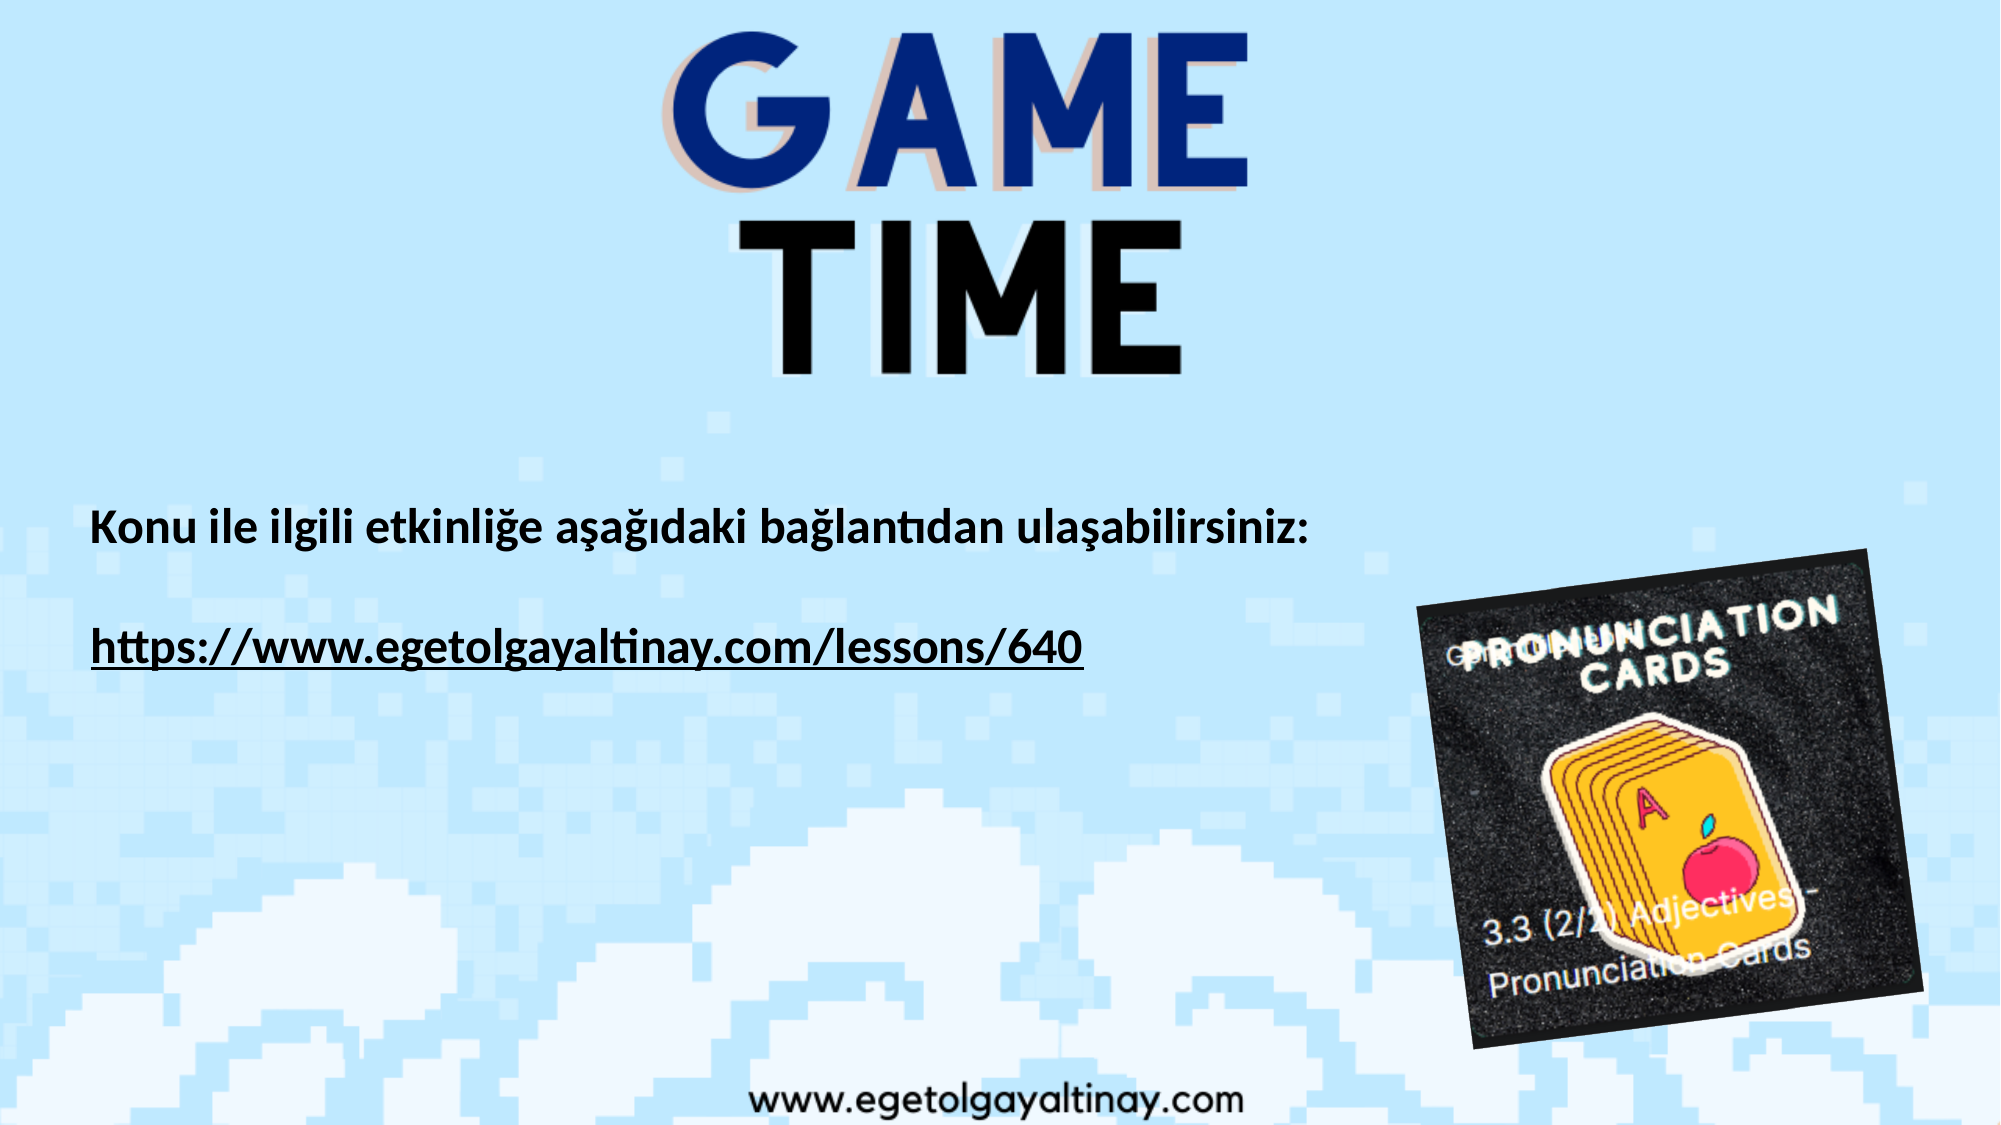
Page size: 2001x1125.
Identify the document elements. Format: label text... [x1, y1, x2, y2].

text_box Konu ile ilgili etkinliğe aşağıdaki bağlantıdan ulaşabilirsiniz: https://www.egetolgayaltinay.com/lessons/640 [76, 486, 1342, 681]
picture [0, 0, 2001, 1125]
